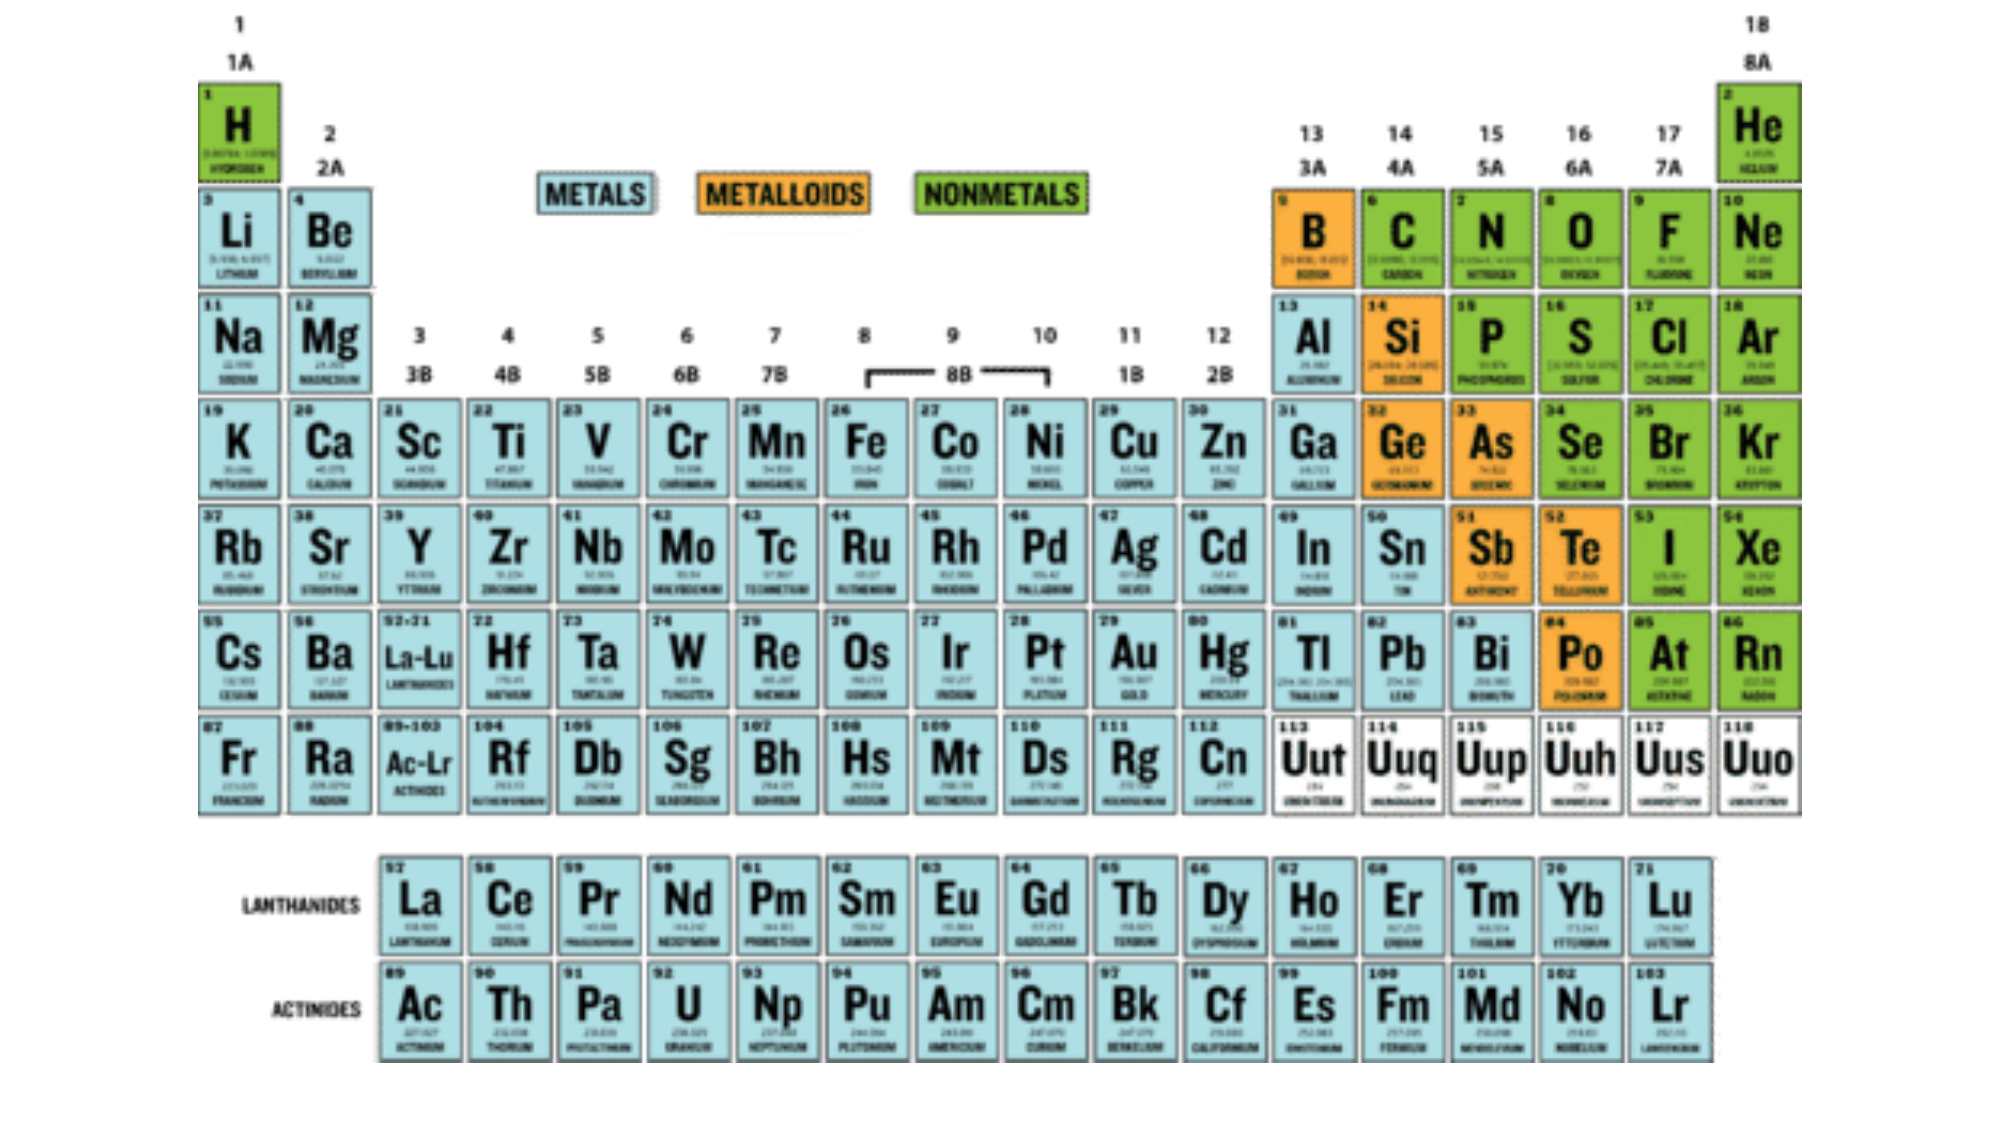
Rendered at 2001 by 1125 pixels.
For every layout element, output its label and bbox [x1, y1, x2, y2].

picture [198, 14, 1802, 1063]
